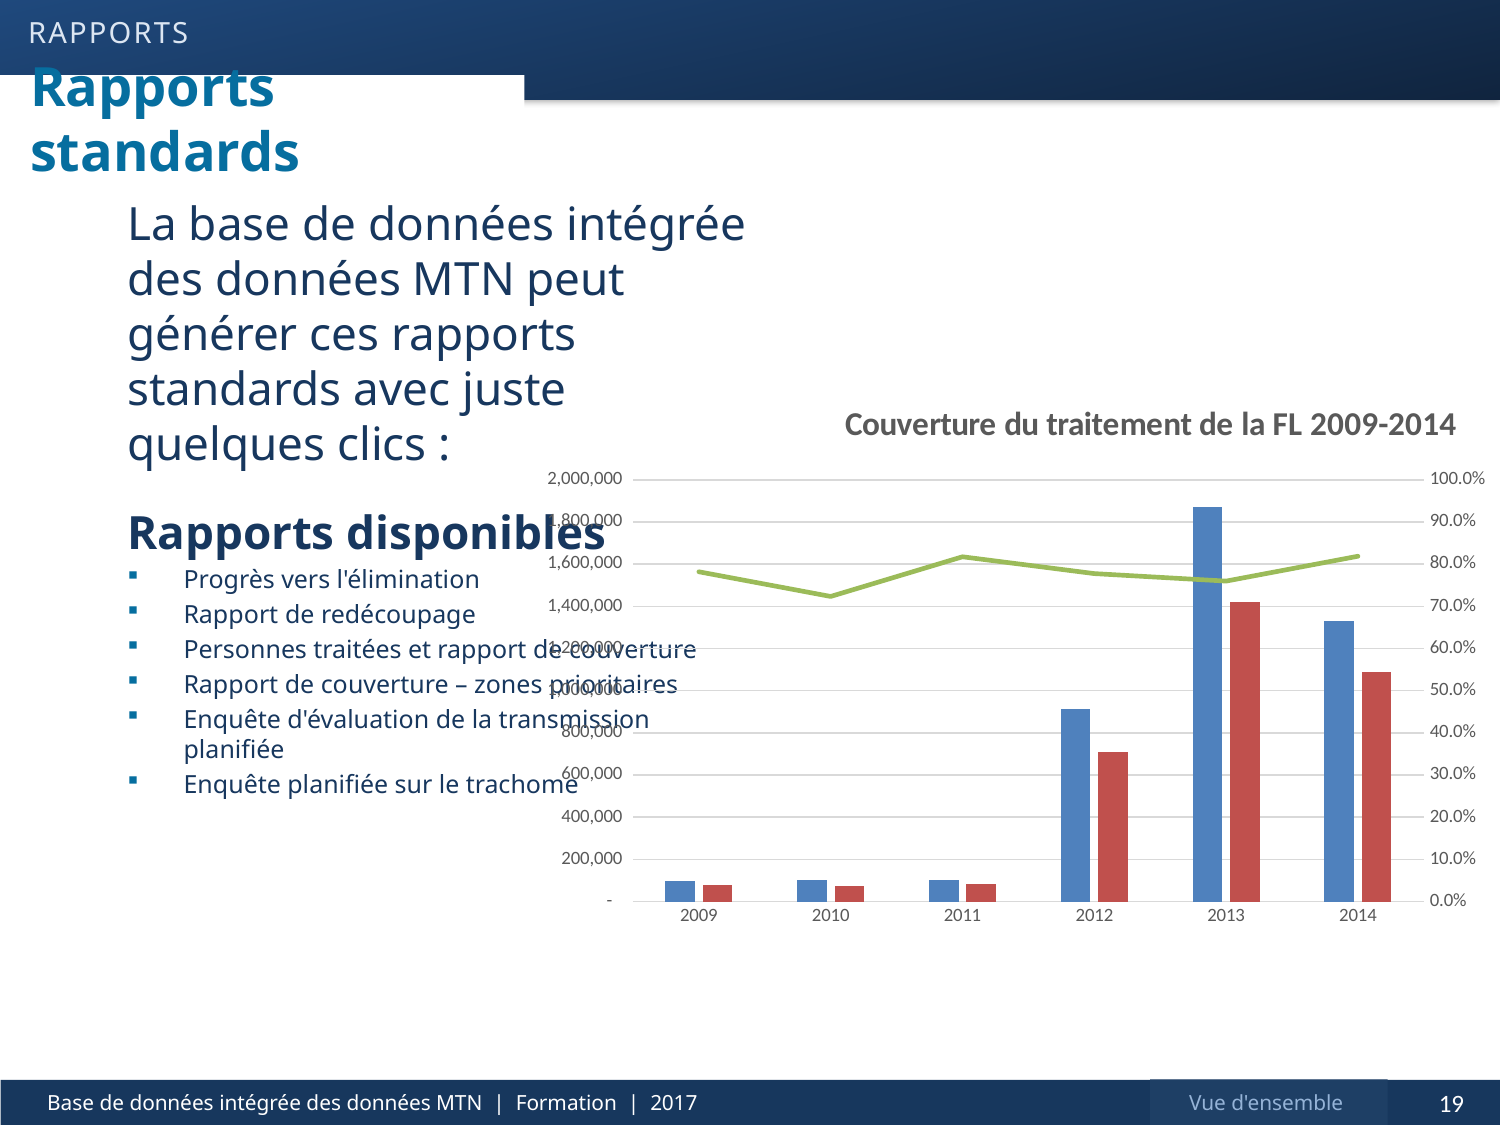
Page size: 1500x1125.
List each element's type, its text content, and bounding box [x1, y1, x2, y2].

list La base de données intégrée des données MTN peut générer ces rapports standards avec juste quelques clics : Rapports disponibles Progrès vers l'élimination Rapport de redécoupage Personnes traitées et rapport de couverture Rapport de couverture – zones prioritaires Enquête d'évaluation de la transmission planifiée Enquête planifiée sur le trachome [112, 187, 763, 963]
list rapports [28, 6, 313, 58]
chart [522, 387, 1500, 938]
title Rapports standards [0, 75, 525, 160]
